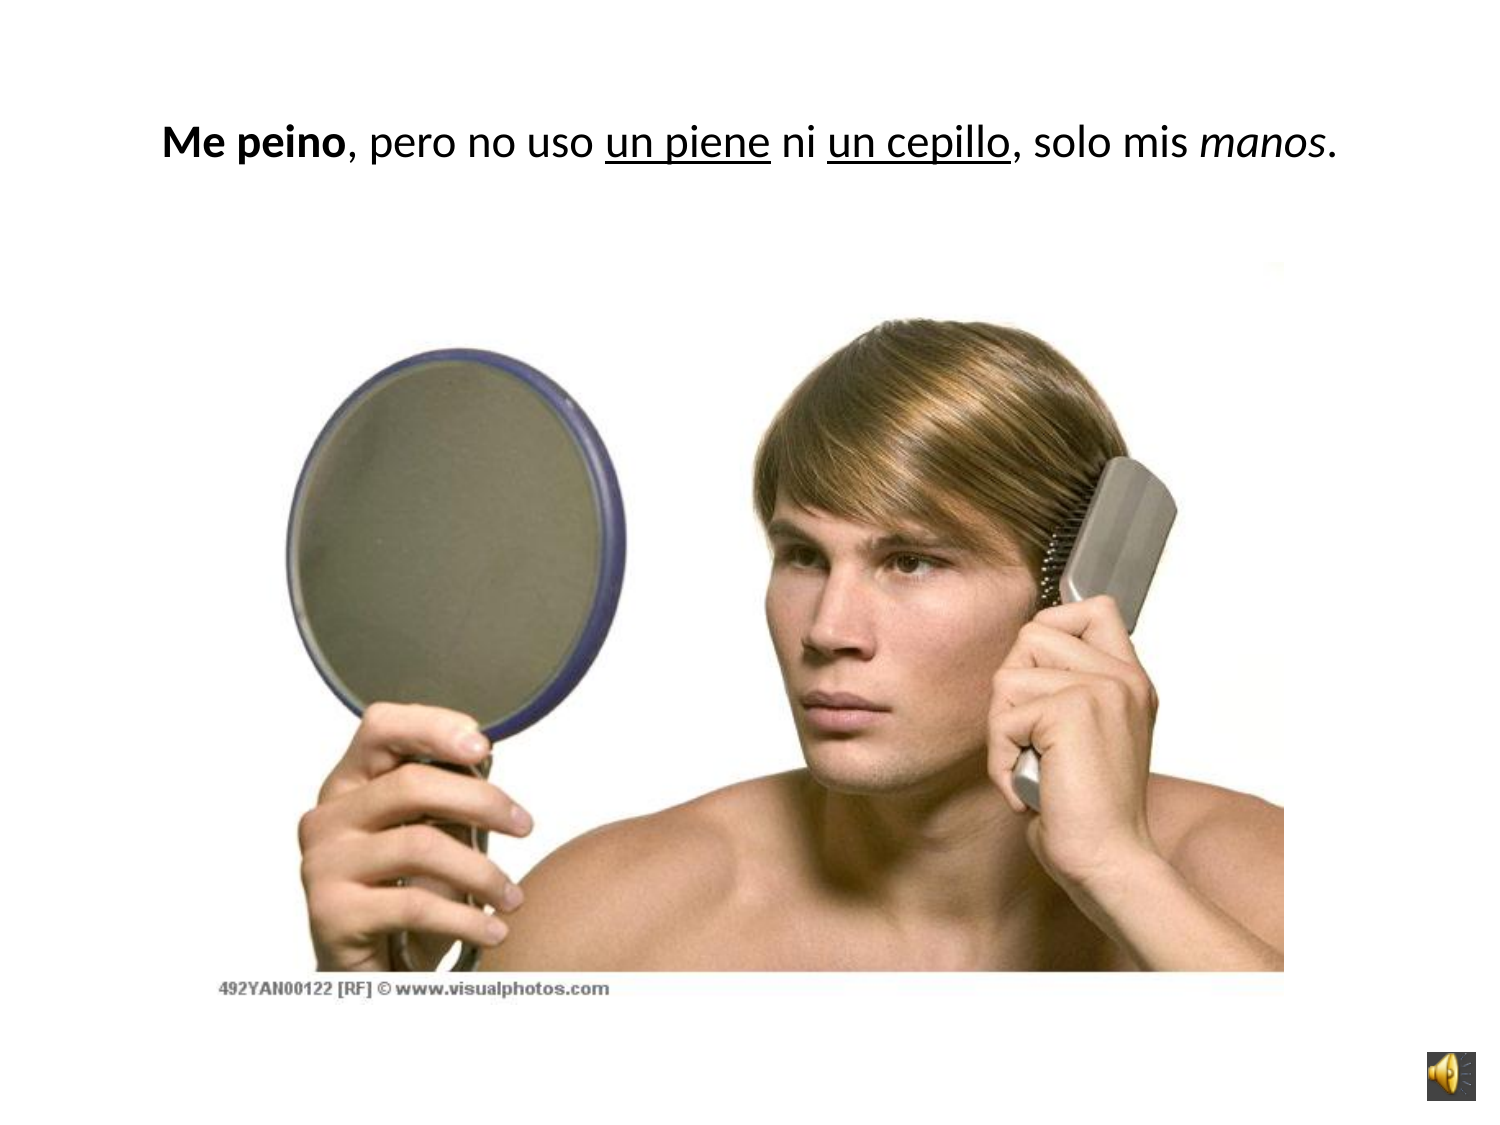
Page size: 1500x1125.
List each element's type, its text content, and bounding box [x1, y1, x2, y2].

title Me peino, pero no uso un piene ni un cepillo, solo mis manos. [75, 45, 1425, 233]
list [216, 262, 1284, 1006]
picture [1426, 1051, 1477, 1102]
